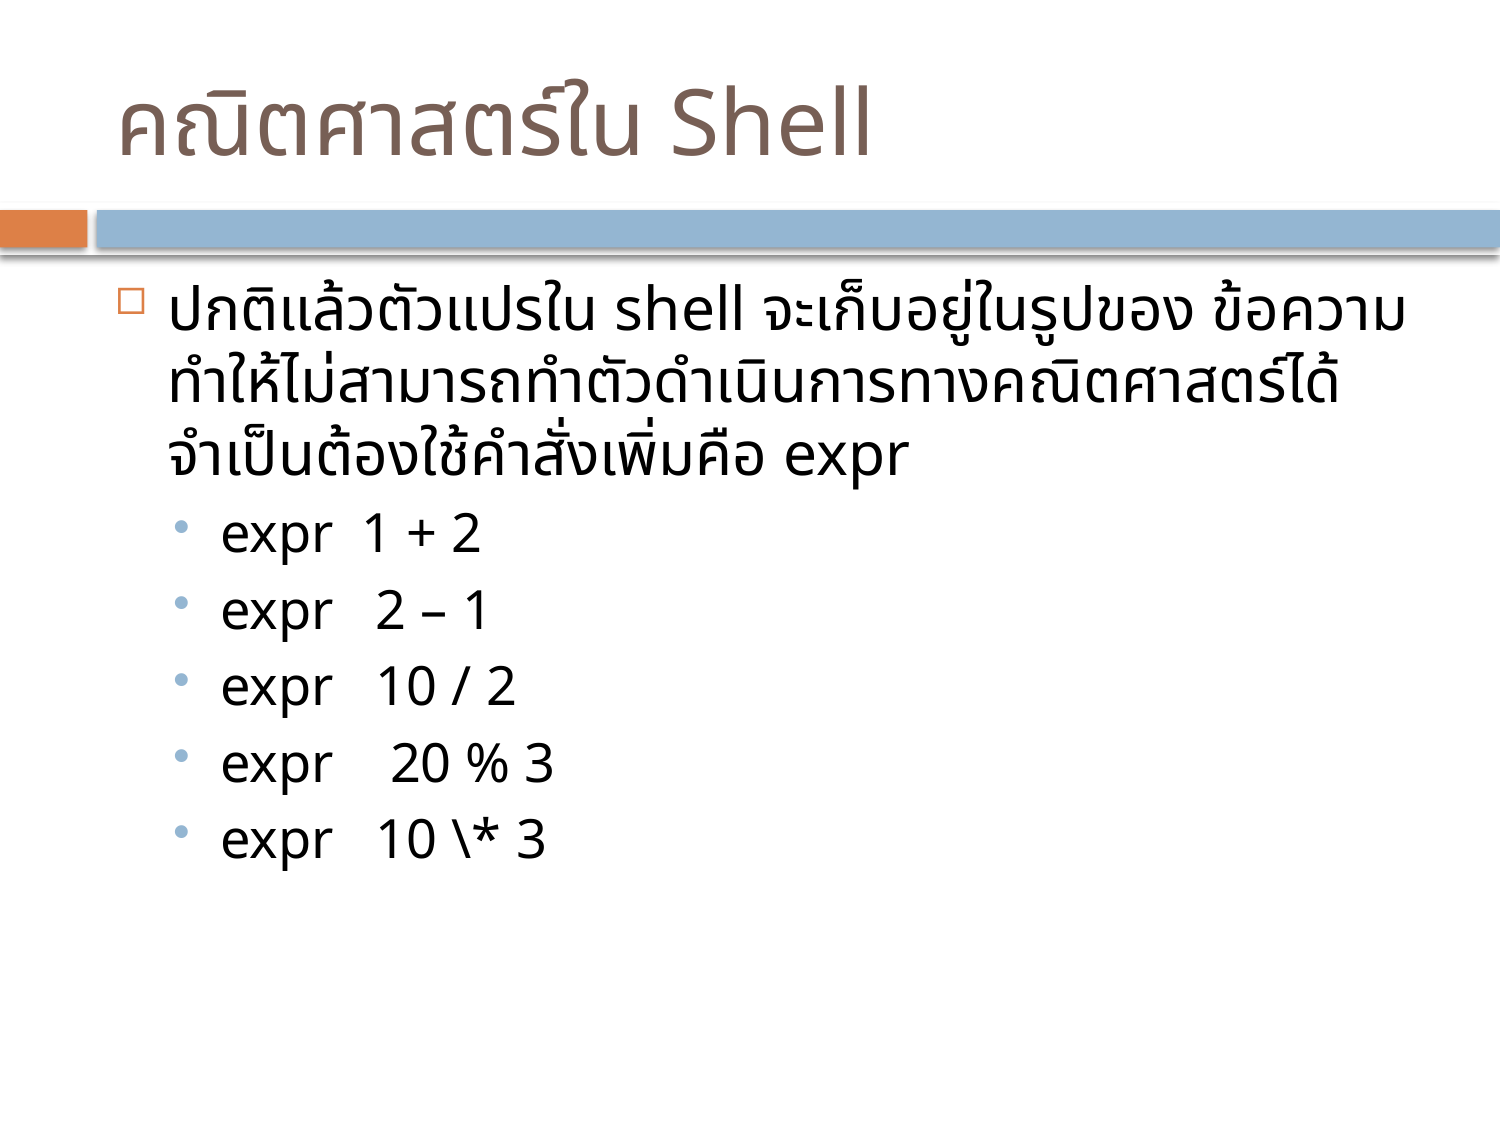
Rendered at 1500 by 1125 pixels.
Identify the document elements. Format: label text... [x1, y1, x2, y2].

title คณิตศาสตร์ใน Shell [100, 37, 1438, 200]
list ปกติแล้วตัวแปรใน shell จะเก็บอยู่ในรูปของ ข้อความ ทำให้ไม่สามารถทำตัวดำเนินการทางคณิตศาสตร์ได้ จำเป็นต้องใช้คำสั่งเพิ่มคือ expr expr 1 + 2 expr 2 – 1 expr 10 / 2 expr 20 % 3 expr 10 \* 3 [100, 262, 1438, 1000]
